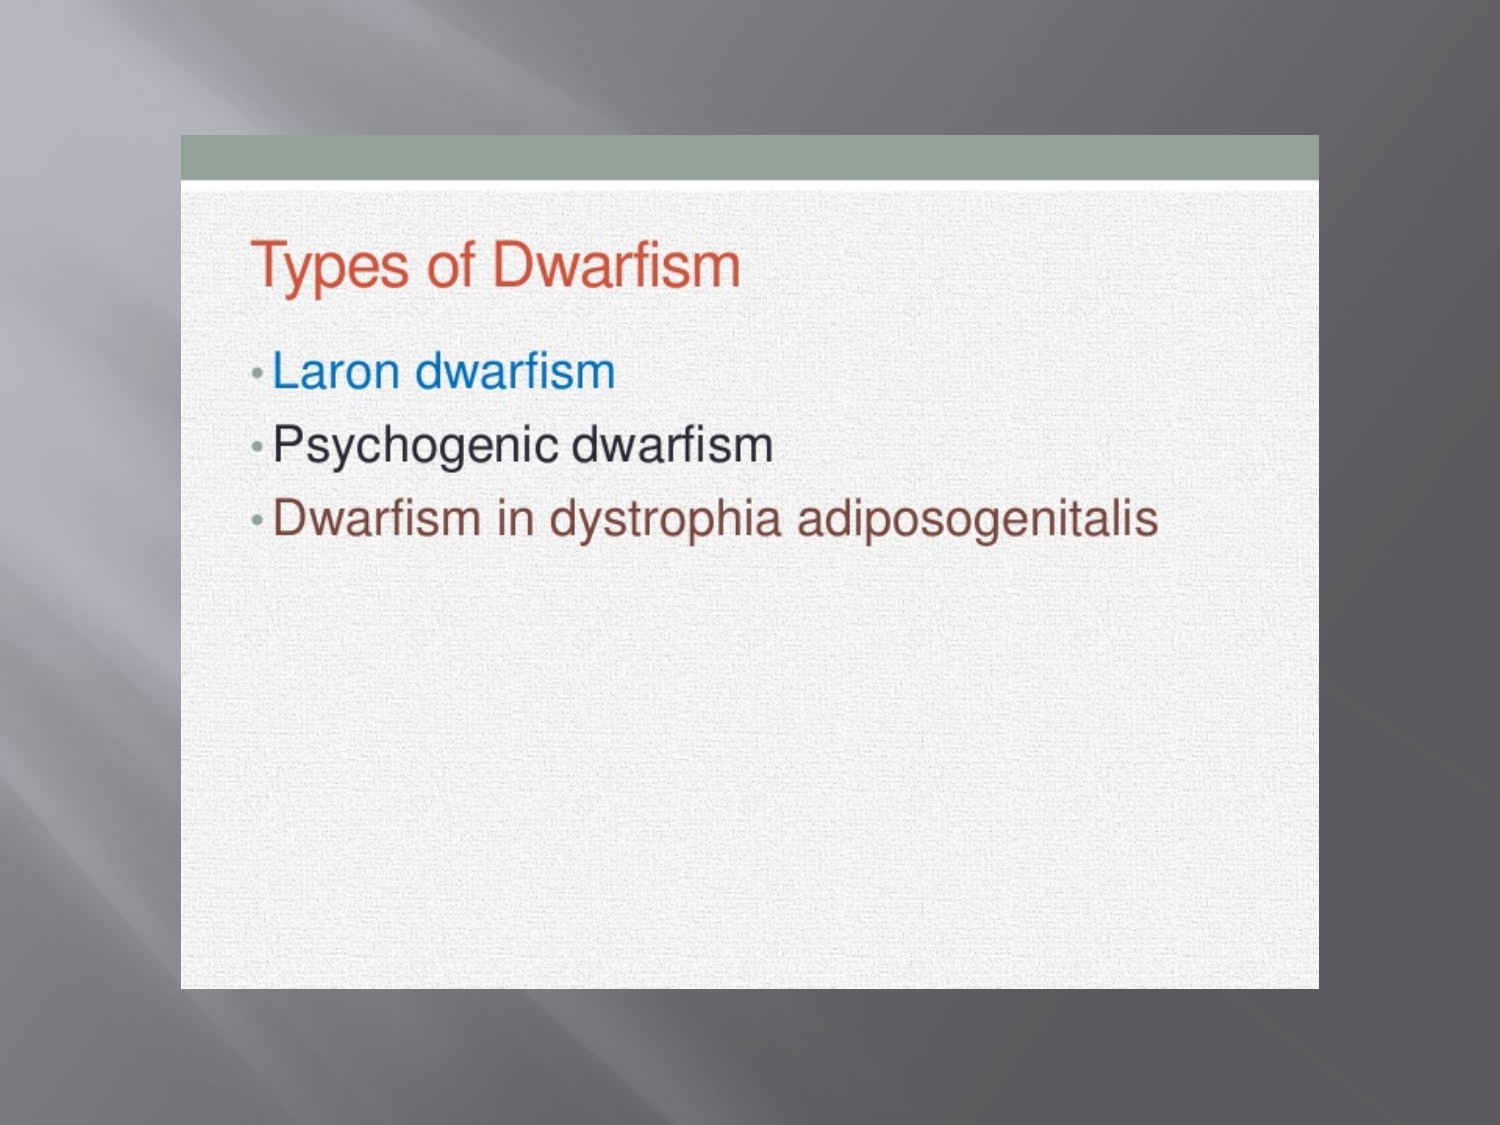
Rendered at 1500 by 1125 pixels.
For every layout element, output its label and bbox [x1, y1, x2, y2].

picture [180, 135, 1319, 990]
